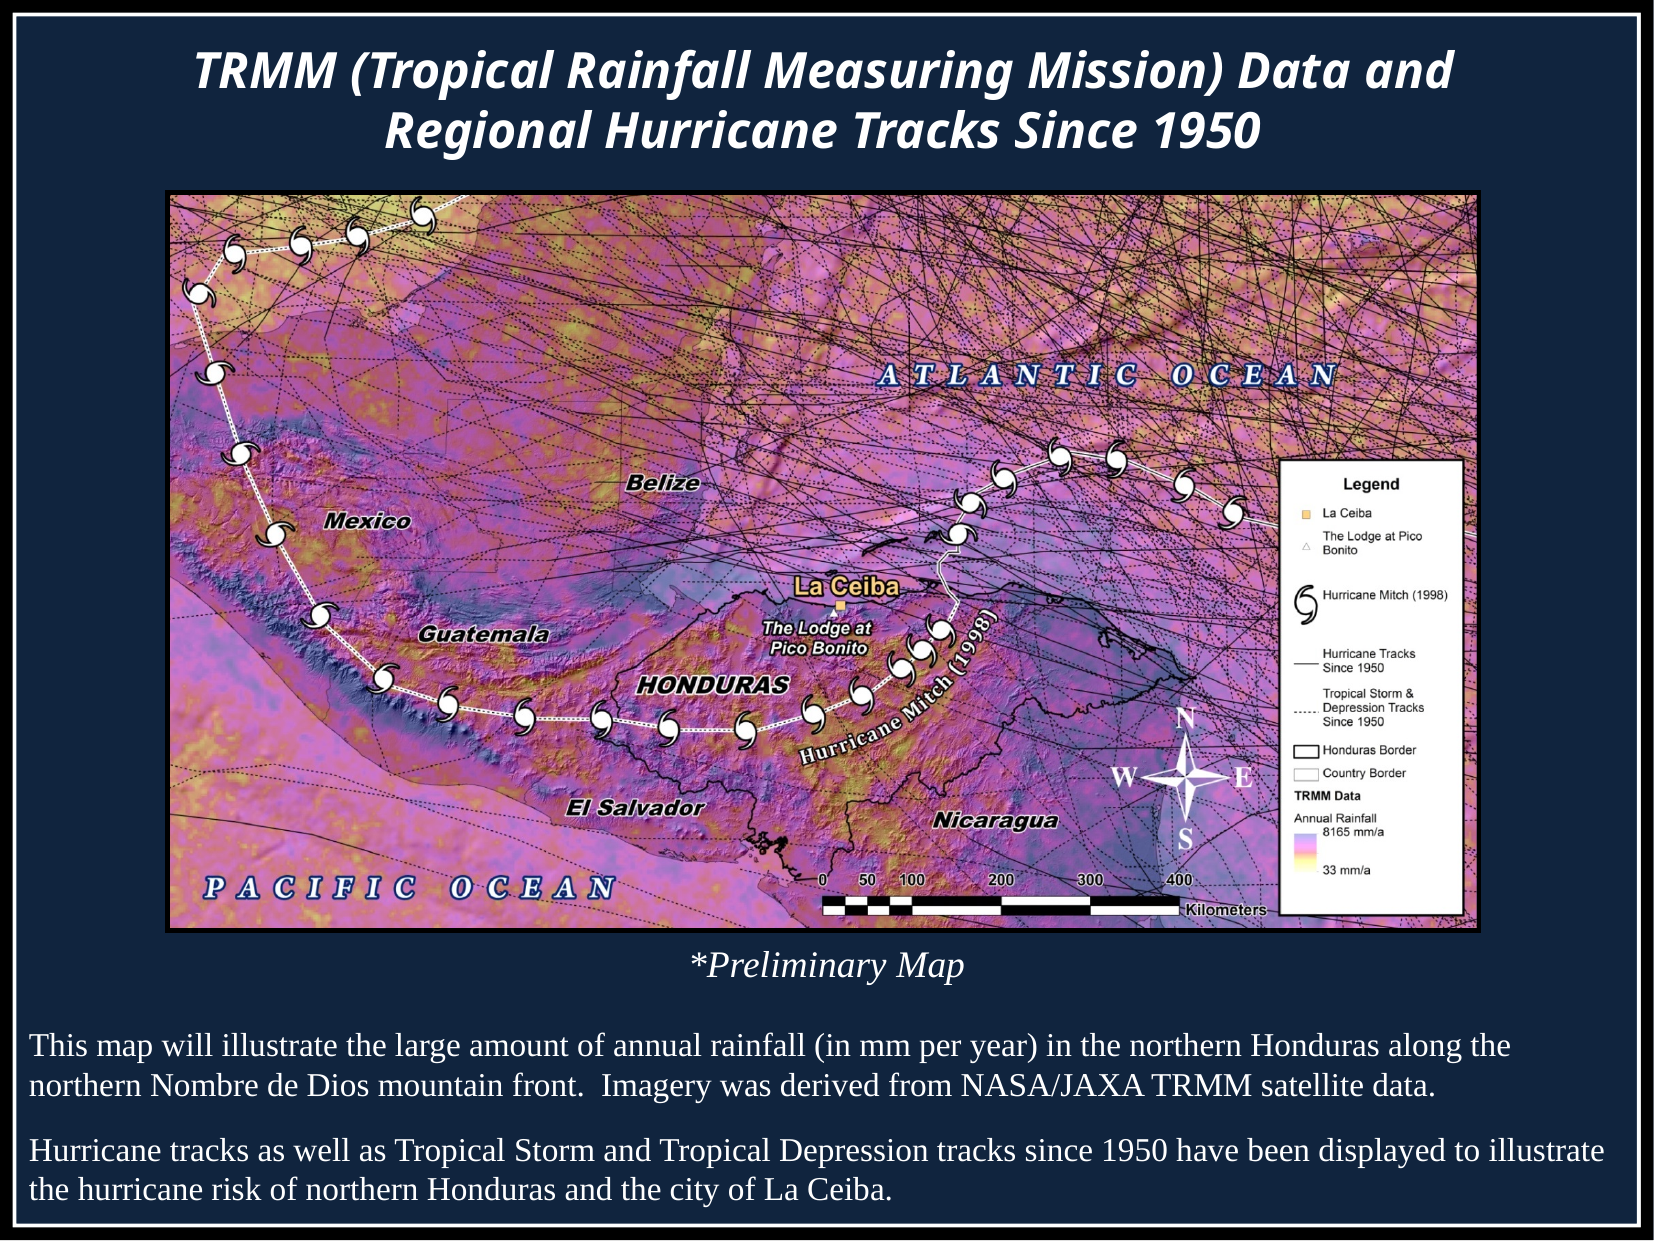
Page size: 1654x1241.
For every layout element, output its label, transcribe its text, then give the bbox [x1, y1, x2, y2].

text_box [13, 13, 1640, 1227]
text_box *Preliminary Map [413, 938, 1240, 993]
text_box [0, 0, 1654, 1241]
picture [169, 194, 1477, 929]
text_box TRMM (Tropical Rainfall Measuring Mission) Data and Regional Hurricane Tracks Since 1950 [94, 17, 1552, 195]
text_box This map will illustrate the large amount of annual rainfall (in mm per year) in the northern Honduras along the northern Nombre de Dios mountain front. Imagery was derived from NASA/JAXA TRMM satellite data. Hurricane tracks as well as Tropical Storm and Tropical Depression tracks since 1950 have been displayed to illustrate the hurricane risk of northern Honduras and the city of La Ceiba. [14, 1015, 1641, 1215]
